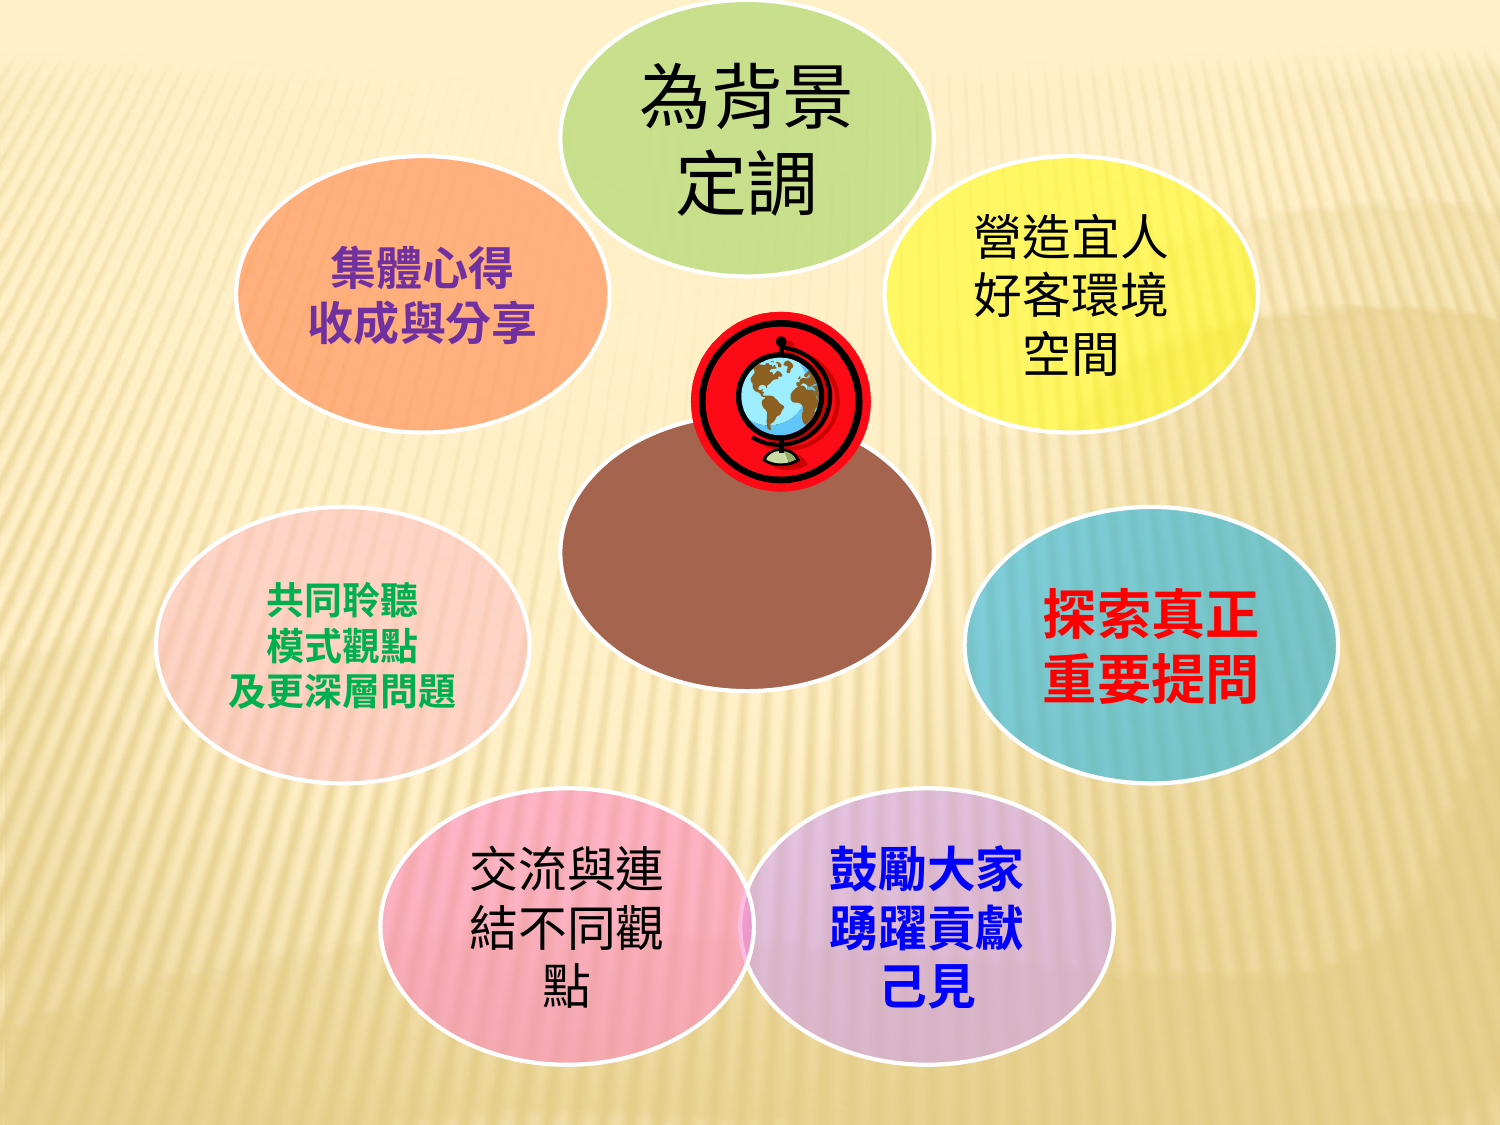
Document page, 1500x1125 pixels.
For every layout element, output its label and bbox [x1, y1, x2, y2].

picture [690, 311, 872, 492]
text_box [0, 0, 1495, 1107]
